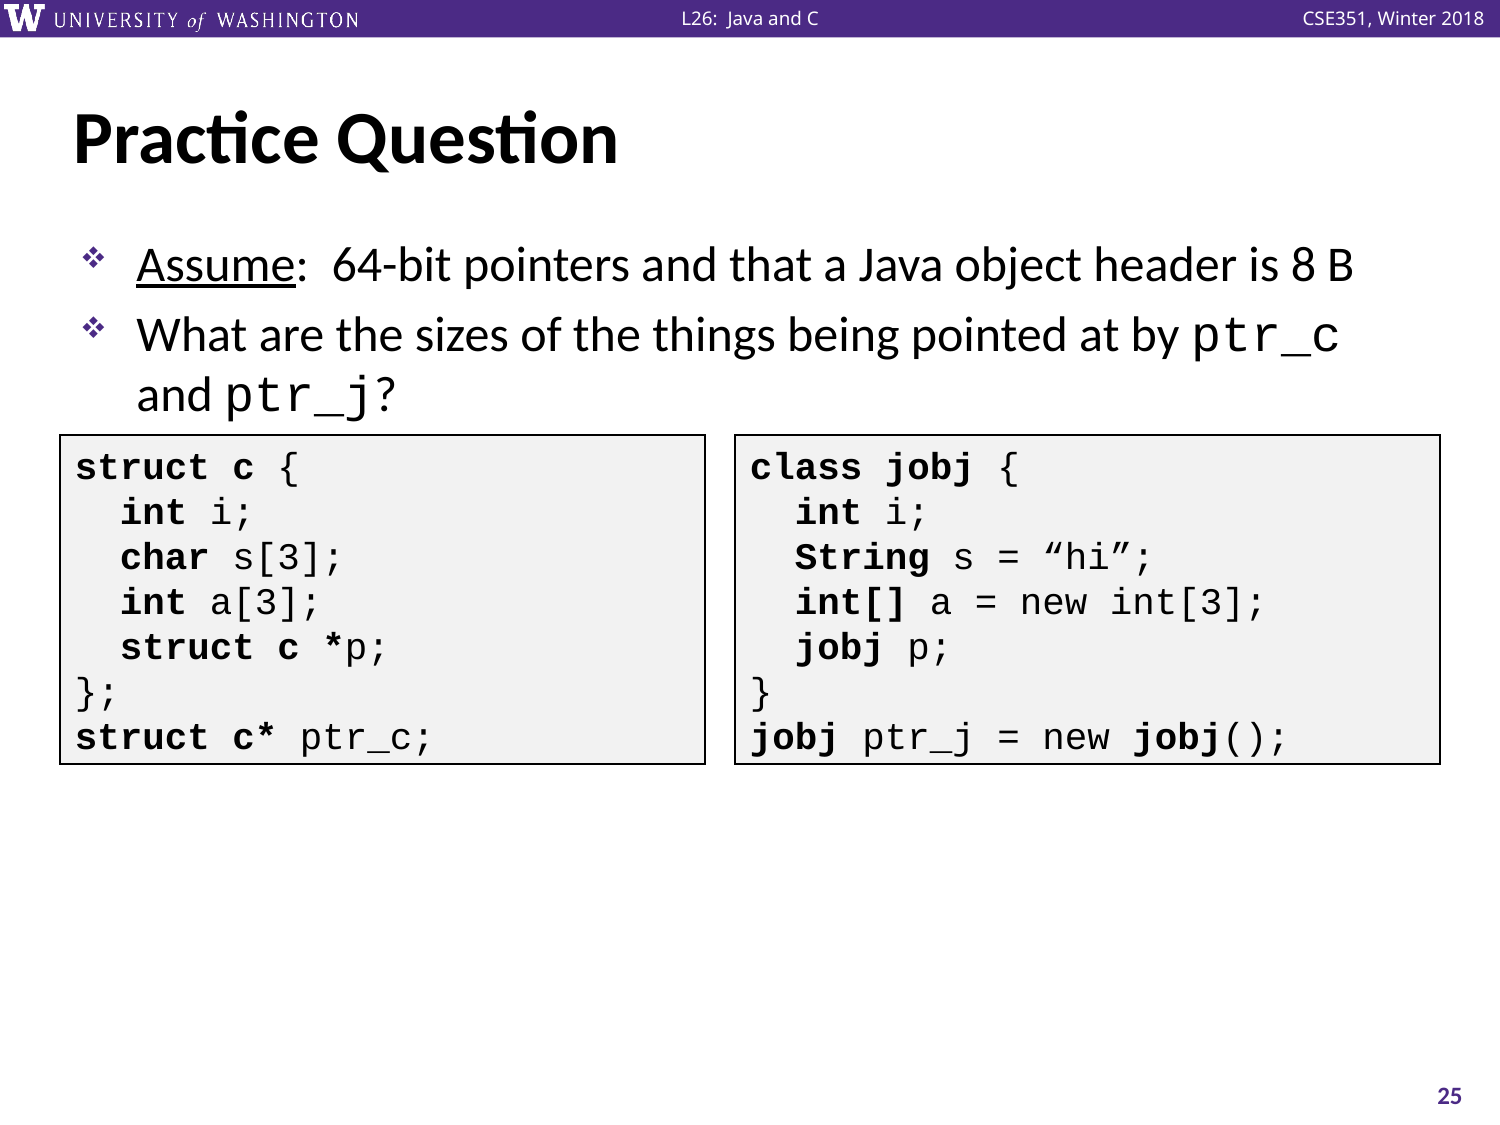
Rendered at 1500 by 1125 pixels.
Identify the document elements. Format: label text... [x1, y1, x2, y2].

slide_number 25 [1400, 1065, 1500, 1125]
text_box struct c { int i; char s[3]; int a[3]; struct c *p; }; struct c* ptr_c; [59, 434, 705, 765]
title Practice Question [58, 71, 1438, 197]
list Assume: 64-bit pointers and that a Java object header is 8 B What are the sizes of the things being pointed at by ptr_c and ptr_j? [64, 223, 1438, 1040]
picture [4, 4, 358, 32]
text_box class jobj { int i; String s = “hi”; int[] a = new int[3]; jobj p; } jobj ptr_j = new jobj(); [734, 434, 1440, 765]
